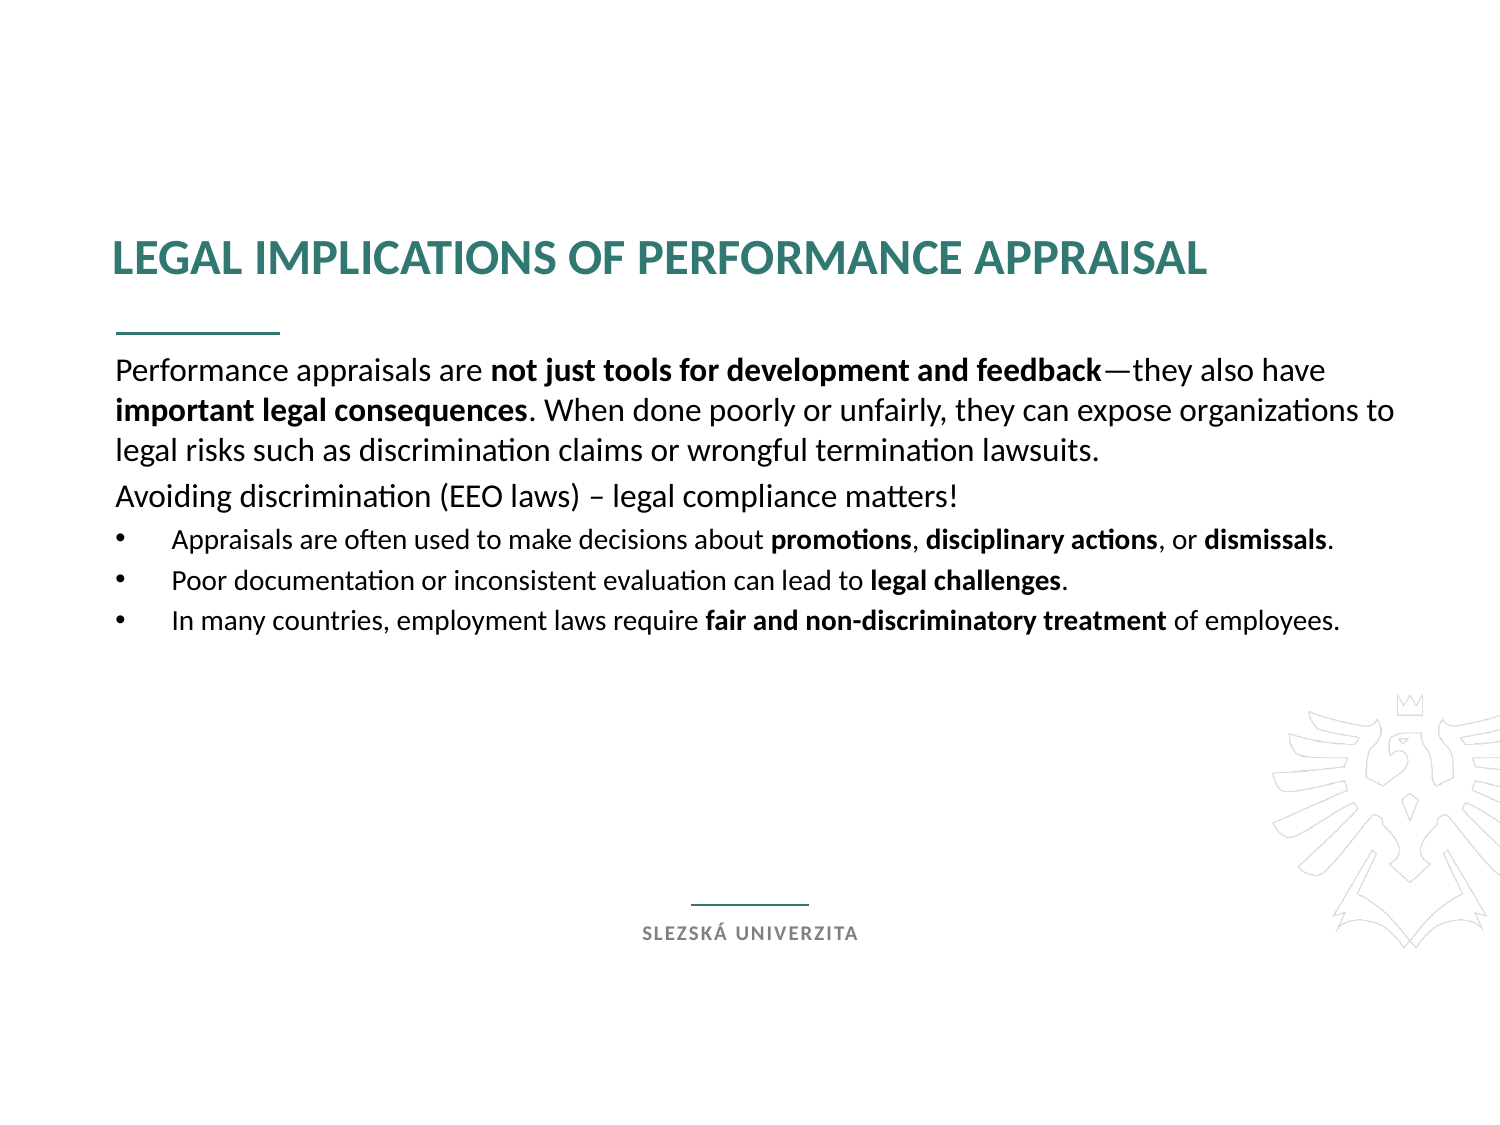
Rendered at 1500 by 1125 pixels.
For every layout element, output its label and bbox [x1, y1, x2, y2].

picture [0, 140, 1500, 985]
text_box [623, 904, 877, 953]
